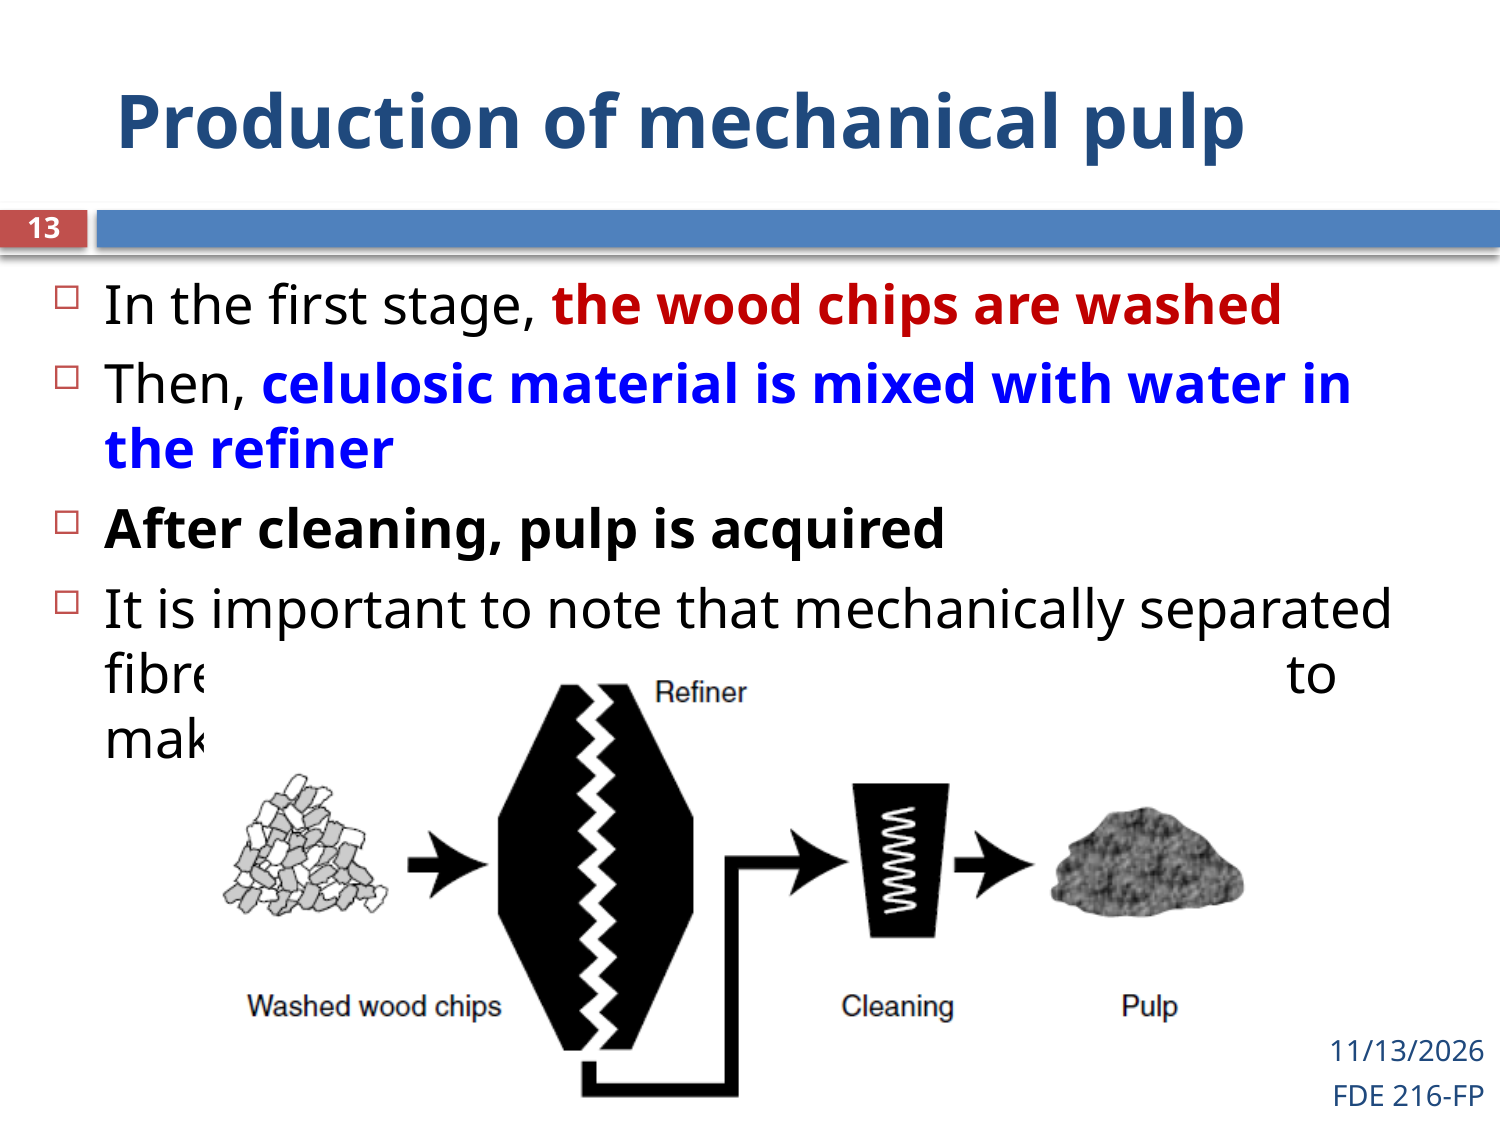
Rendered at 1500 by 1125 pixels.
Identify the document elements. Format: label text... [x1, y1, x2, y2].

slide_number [1282, 1021, 1500, 1065]
footer FDE 216-FP [1282, 1065, 1500, 1125]
slide_number 13 [0, 208, 88, 249]
picture [203, 646, 1276, 1125]
list In the first stage, the wood chips are washed Then, celulosic material is mixed with water in the refiner After cleaning, pulp is acquired It is important to note that mechanically separated fibre retains the color of the wood and is used to make boxboard [37, 262, 1463, 1000]
title Production of mechanical pulp [100, 37, 1438, 200]
